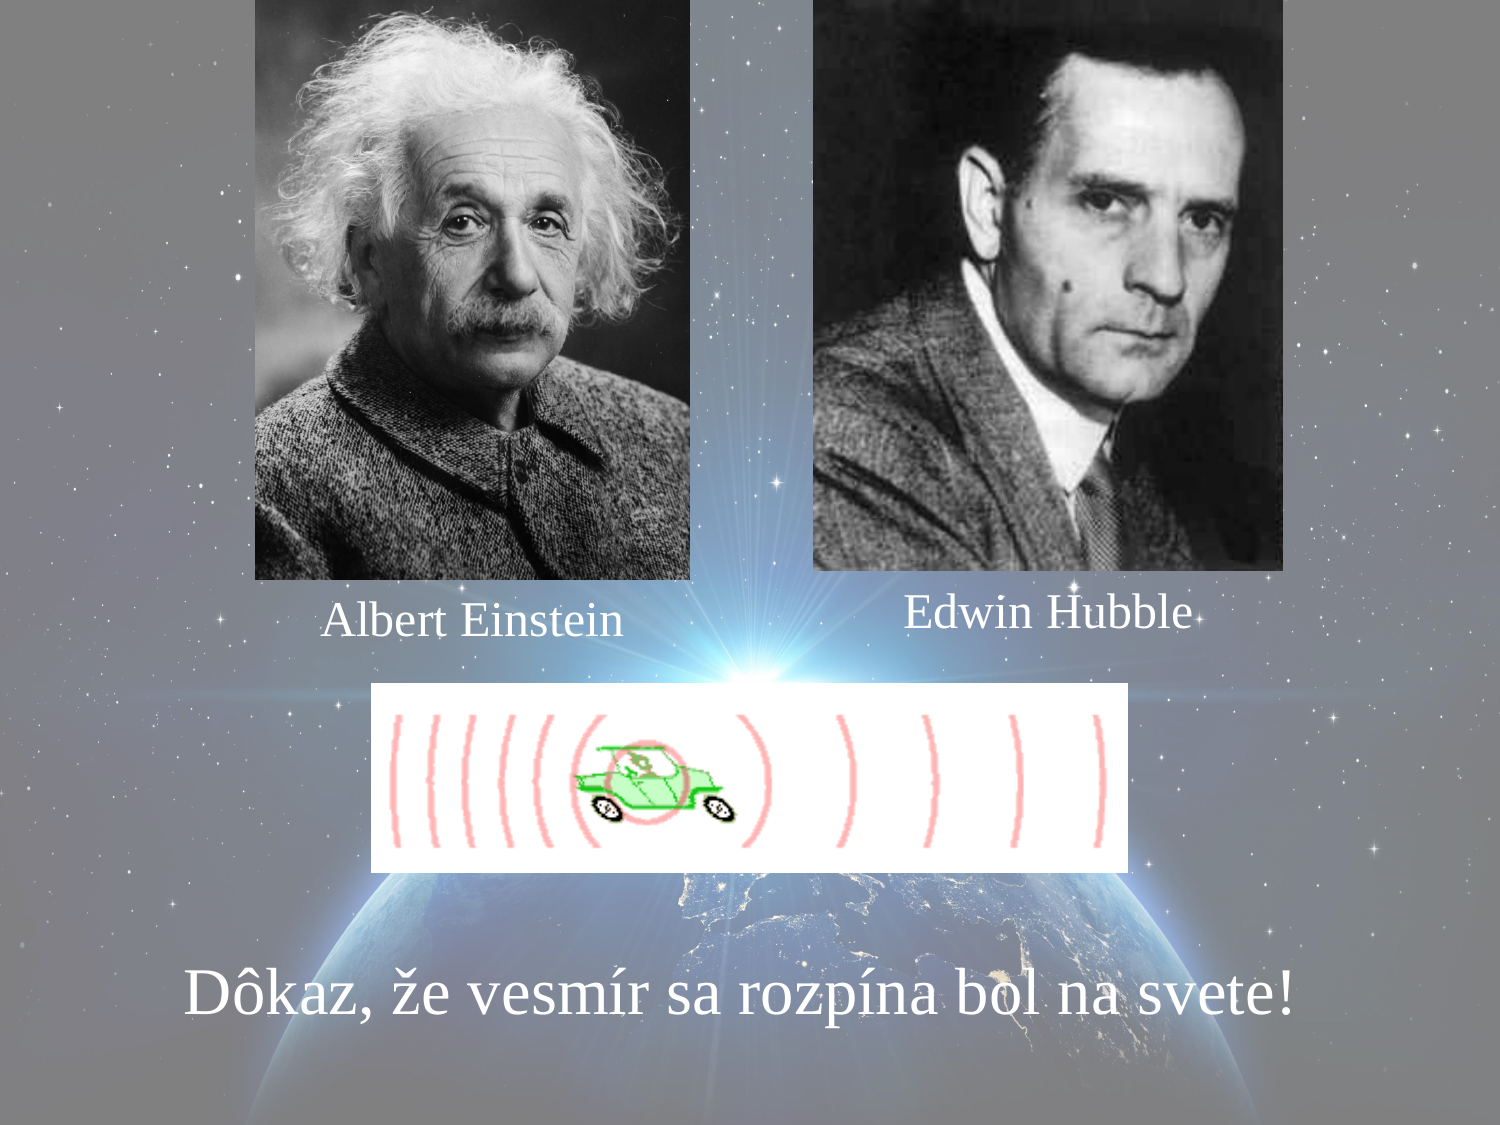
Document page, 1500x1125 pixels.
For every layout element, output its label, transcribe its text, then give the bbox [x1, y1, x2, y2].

picture [255, 0, 690, 580]
text_box Dôkaz, že vesmír sa rozpína bol na svete! [153, 940, 1347, 1036]
text_box Edwin Hubble [847, 580, 1250, 646]
picture [371, 683, 1129, 873]
picture [813, 0, 1284, 571]
text_box Albert Einstein [271, 588, 674, 654]
